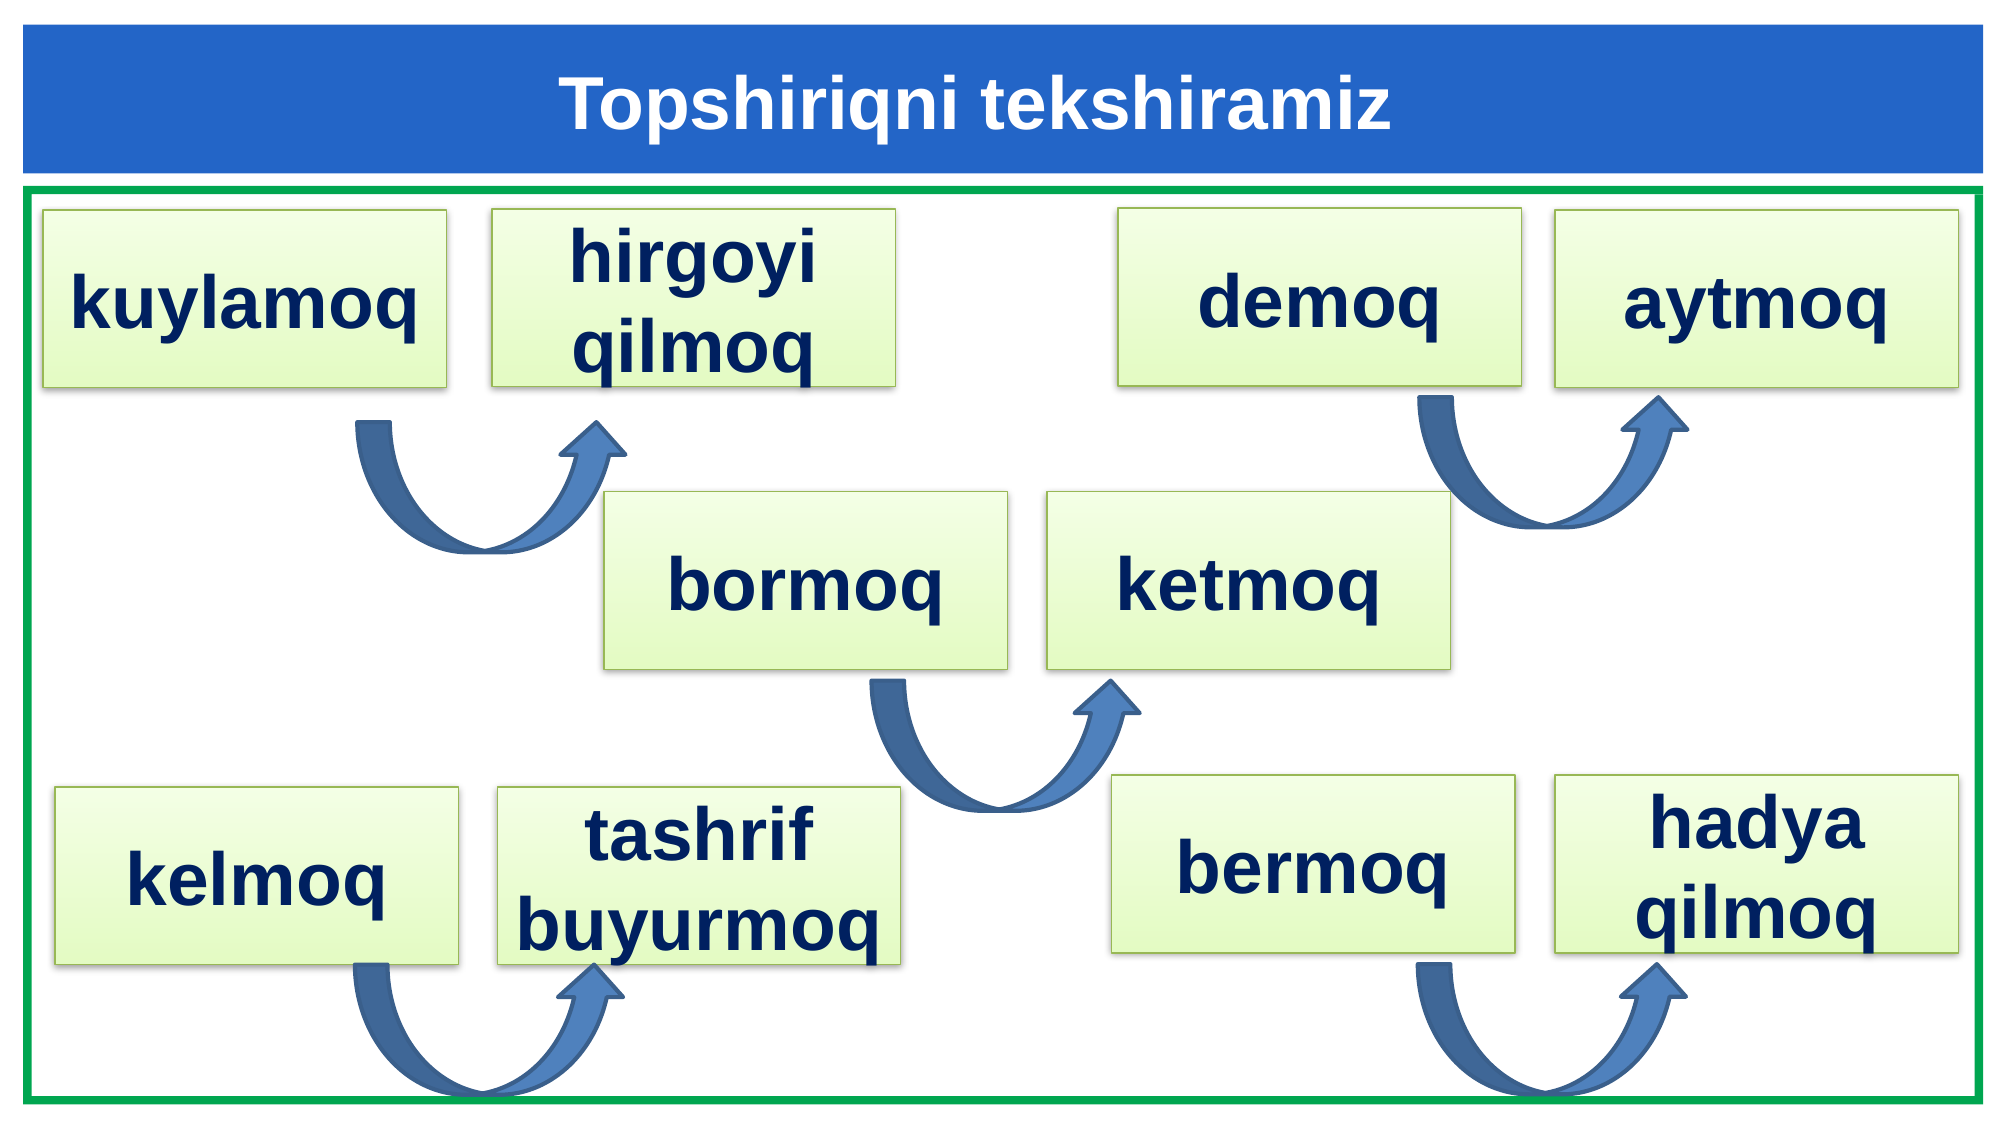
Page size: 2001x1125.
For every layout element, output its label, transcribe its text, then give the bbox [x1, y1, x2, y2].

text_box [355, 420, 628, 555]
text_box hadya qilmoq [1554, 774, 1959, 954]
text_box hirgoyi qilmoq [491, 208, 896, 387]
text_box kelmoq [54, 786, 459, 965]
text_box [352, 962, 626, 1097]
text_box aytmoq [1554, 209, 1959, 388]
text_box bermoq [1111, 774, 1516, 954]
text_box tashrif buyurmoq [497, 786, 901, 965]
text_box bormoq [603, 491, 1008, 670]
text_box [1415, 962, 1688, 1097]
text_box demoq [1117, 207, 1522, 387]
text_box ketmoq [1046, 491, 1451, 670]
text_box Topshiriqni tekshiramiz [277, 52, 1675, 147]
text_box [1417, 395, 1690, 530]
text_box kuylamoq [42, 209, 447, 388]
text_box [869, 678, 1142, 813]
